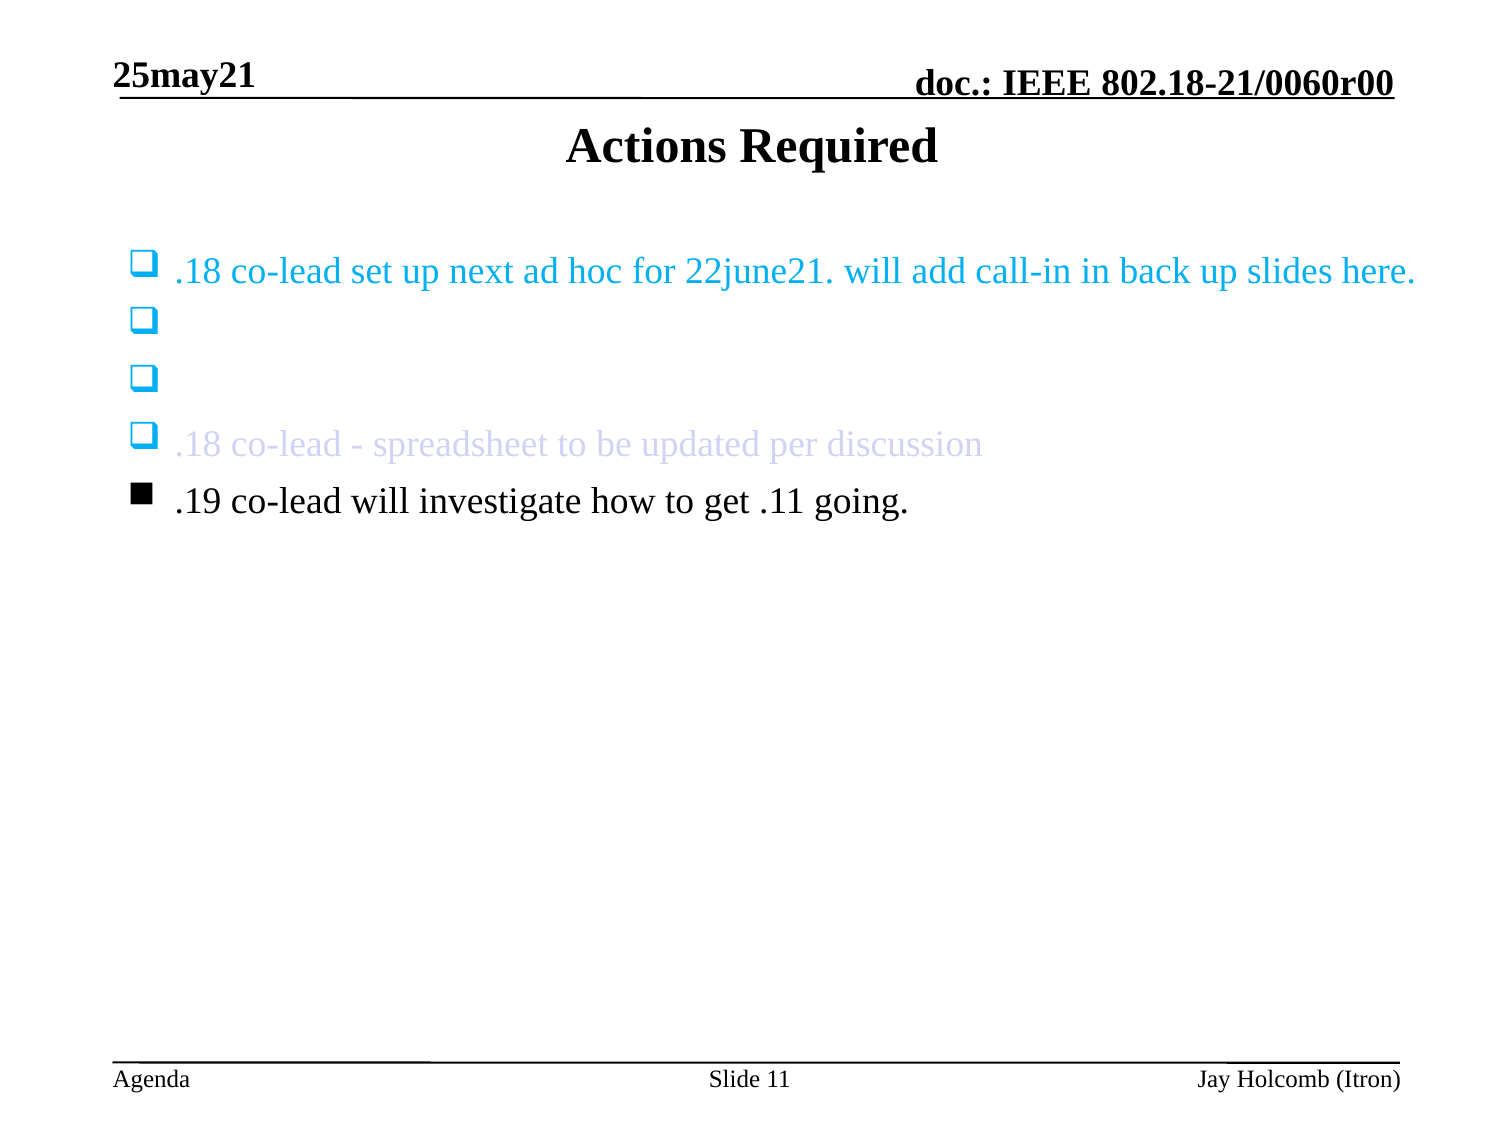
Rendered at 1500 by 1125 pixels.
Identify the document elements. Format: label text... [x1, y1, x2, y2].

slide_number Slide 11 [699, 1061, 800, 1123]
title Actions Required [114, 103, 1390, 180]
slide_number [112, 49, 488, 95]
list .18 co-lead set up next ad hoc for 22june21. will add call-in in back up slides here. .18 co-lead - spreadsheet to be updated per discussion .19 co-lead will investigate how to get .11 going. [112, 180, 1474, 805]
footer Jay Holcomb (Itron) [878, 1061, 1402, 1093]
